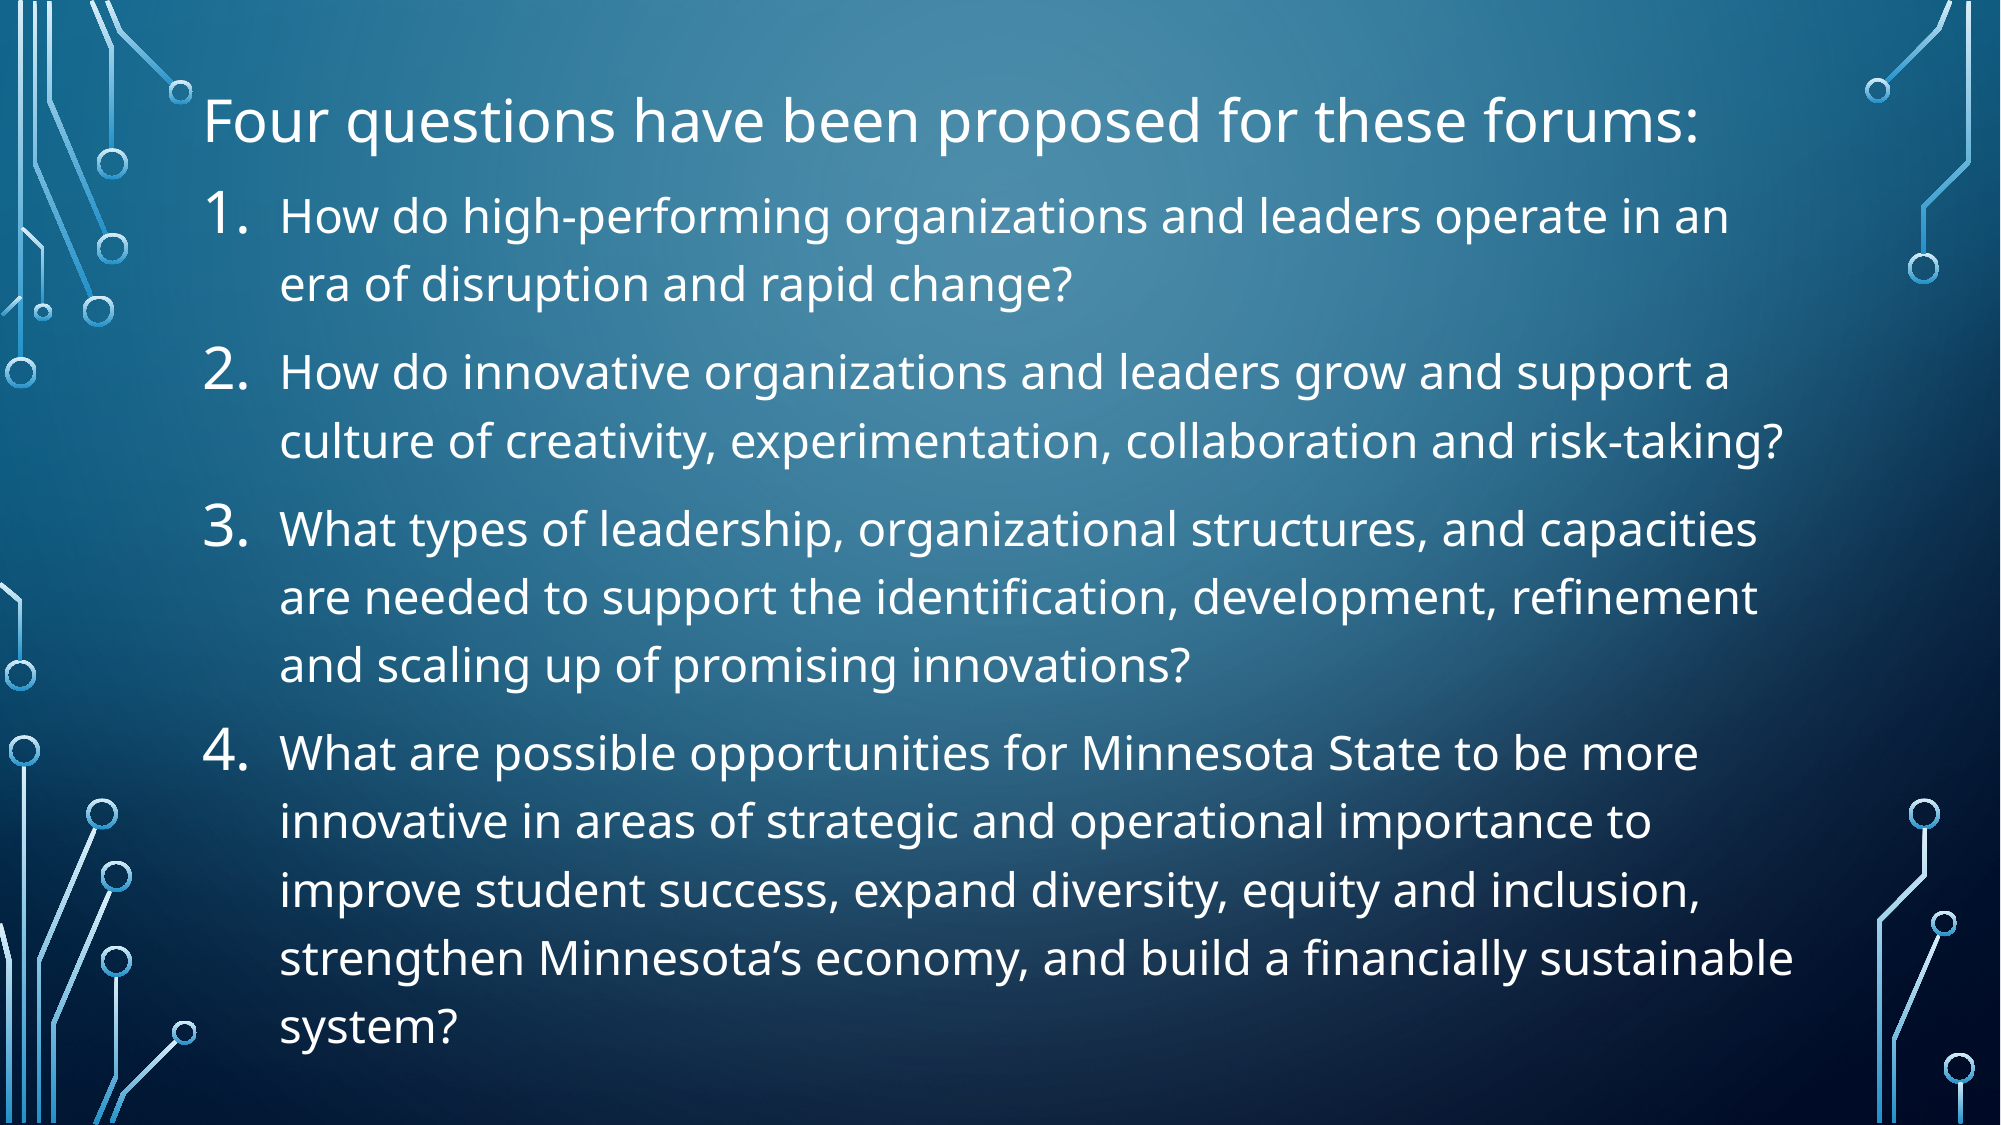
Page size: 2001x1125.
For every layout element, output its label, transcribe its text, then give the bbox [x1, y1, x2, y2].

list Four questions have been proposed for these forums: How do high-performing organizations and leaders operate in an era of disruption and rapid change? How do innovative organizations and leaders grow and support a culture of creativity, experimentation, collaboration and risk-taking? What types of leadership, organizational structures, and capacities are needed to support the identification, development, refinement and scaling up of promising innovations? What are possible opportunities for Minnesota State to be more innovative in areas of strategic and operational importance to improve student success, expand diversity, equity and inclusion, strengthen Minnesota’s economy, and build a financially sustainable system? [187, 61, 1813, 1125]
